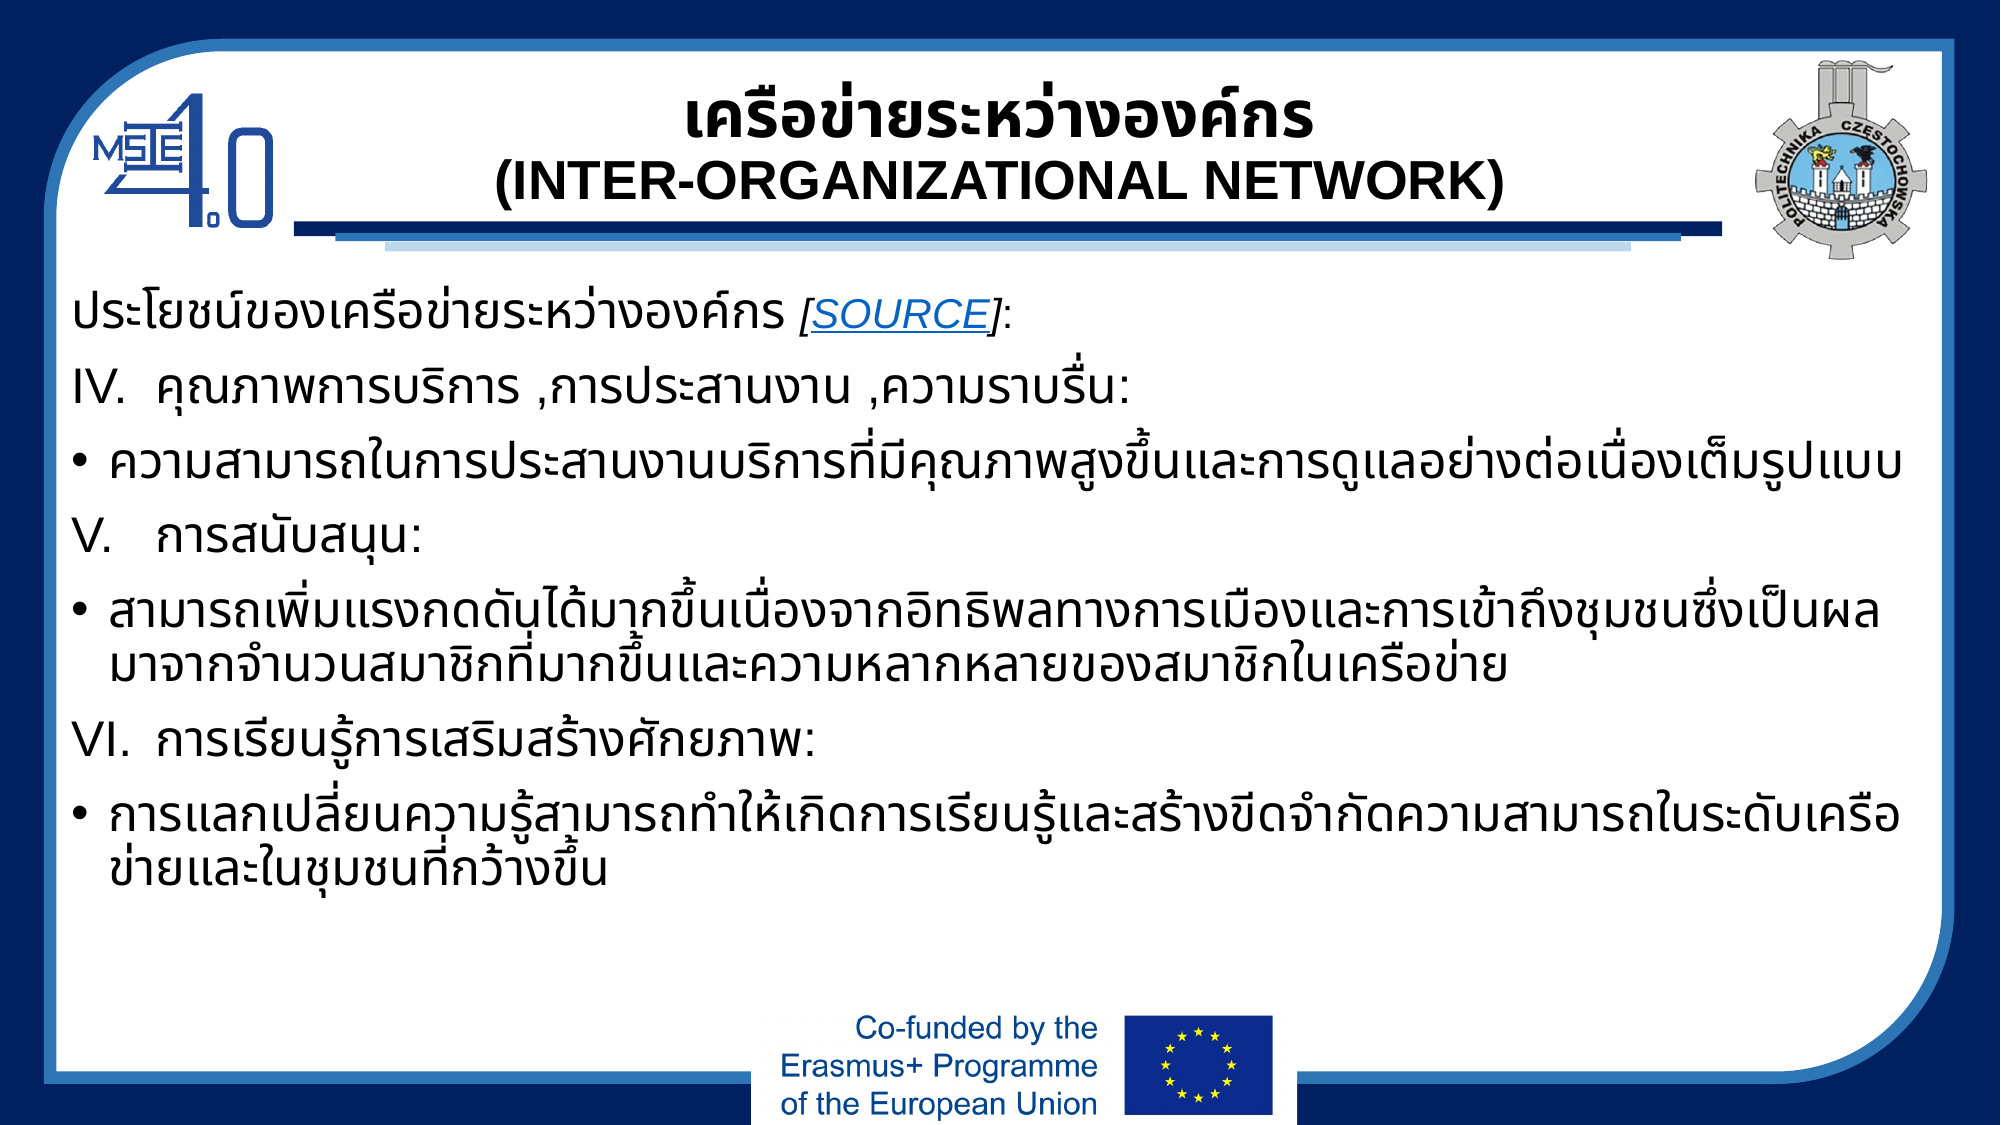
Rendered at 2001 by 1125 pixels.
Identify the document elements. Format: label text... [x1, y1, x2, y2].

picture [751, 1017, 1298, 1125]
picture [1755, 49, 1938, 260]
list ประโยชน์ของเครือข่ายระหว่างองค์กร [SOURCE]: คุณภาพการบริการ ,การประสานงาน ,ความราบรื่น: ความสามารถในการประสานงานบริการที่มีคุณภาพสูงขึ้นและการดูแลอย่างต่อเนื่องเต็มรูปแบบ การสนับสนุน: สามารถเพิ่มแรงกดดันได้มากขึ้นเนื่องจากอิทธิพลทางการเมืองและการเข้าถึงชุมชนซึ่งเป็นผลมาจากจำนวนสมาชิกที่มากขึ้นและความหลากหลายของสมาชิกในเครือข่าย การเรียนรู้การเสริมสร้างศักยภาพ: การแลกเปลี่ยนความรู้สามารถทำให้เกิดการเรียนรู้และสร้างขีดจำกัดความสามารถในระดับเครือข่ายและในชุมชนที่กว้างขึ้น [56, 277, 1938, 1017]
title เครือข่ายระหว่างองค์กร (INTER-ORGANIZATIONAL NETWORK) [294, 73, 1723, 220]
